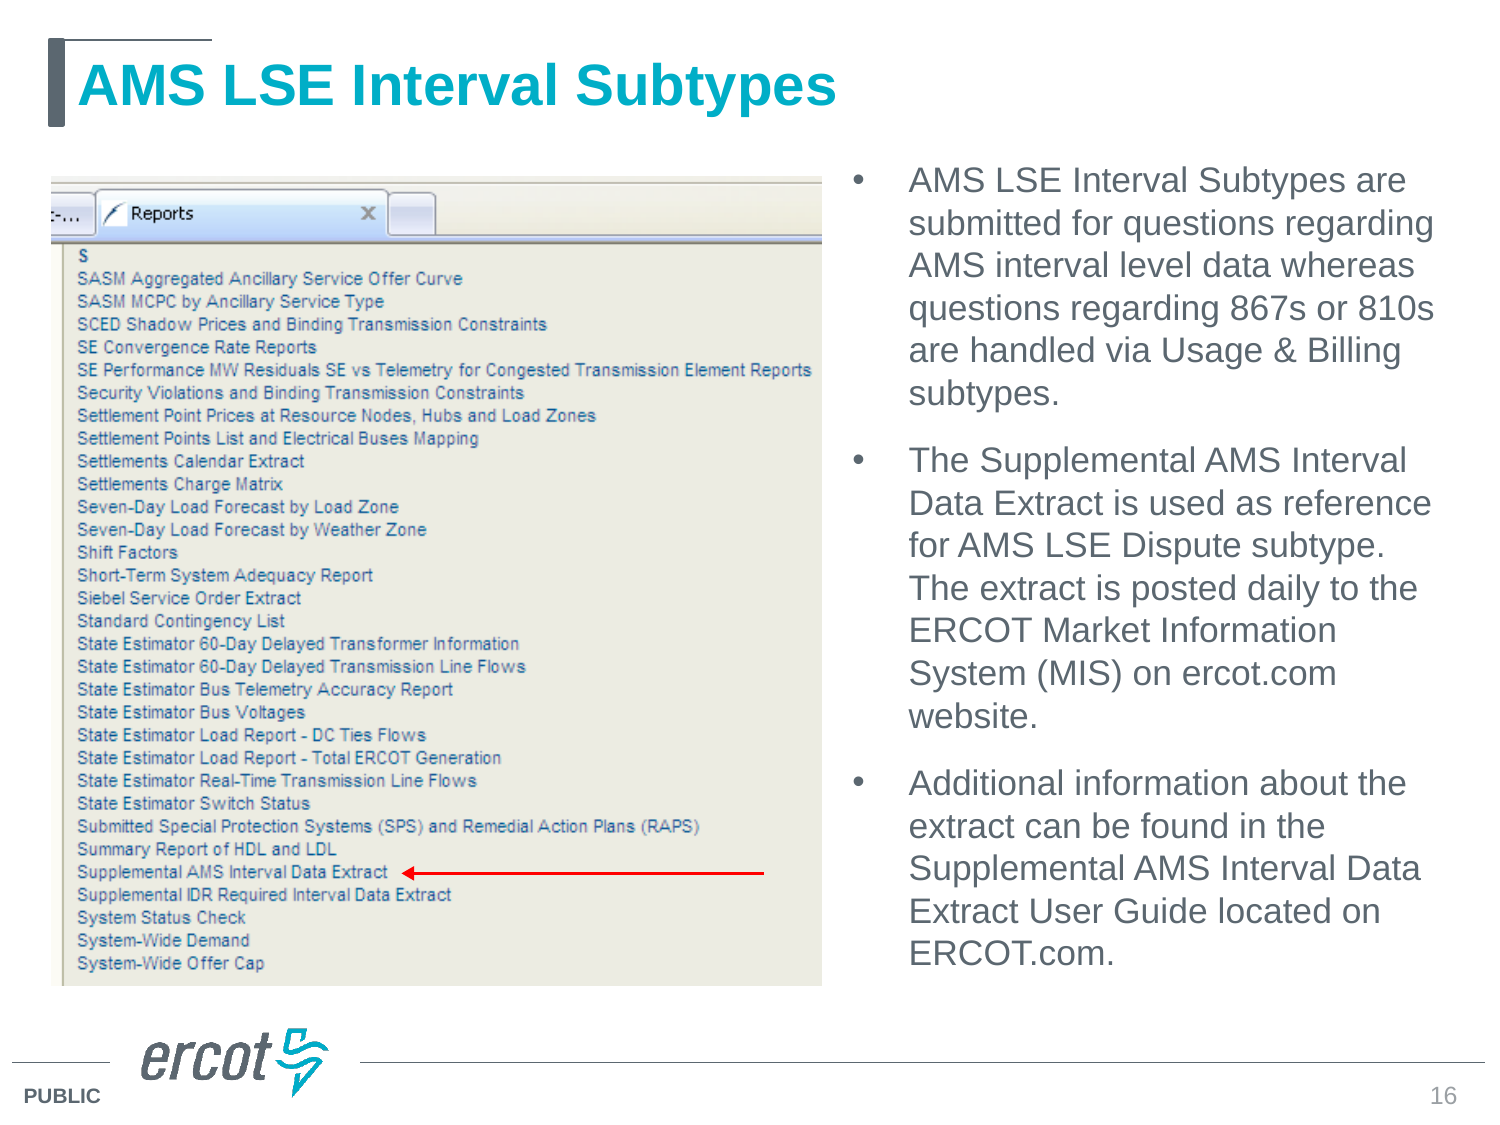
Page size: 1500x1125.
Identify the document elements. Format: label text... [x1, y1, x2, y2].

slide_number 16 [1400, 1076, 1488, 1113]
title AMS LSE Interval Subtypes [62, 39, 1450, 125]
list AMS LSE Interval Subtypes are submitted for questions regarding AMS interval level data whereas questions regarding 867s or 810s are handled via Usage & Billing subtypes. The Supplemental AMS Interval Data Extract is used as reference for AMS LSE Dispute subtype. The extract is posted daily to the ERCOT Market Information System (MIS) on ercot.com website. Additional information about the extract can be found in the Supplemental AMS Interval Data Extract User Guide located on ERCOT.com. [837, 149, 1450, 1025]
picture [137, 1024, 332, 1100]
picture [49, 174, 823, 987]
